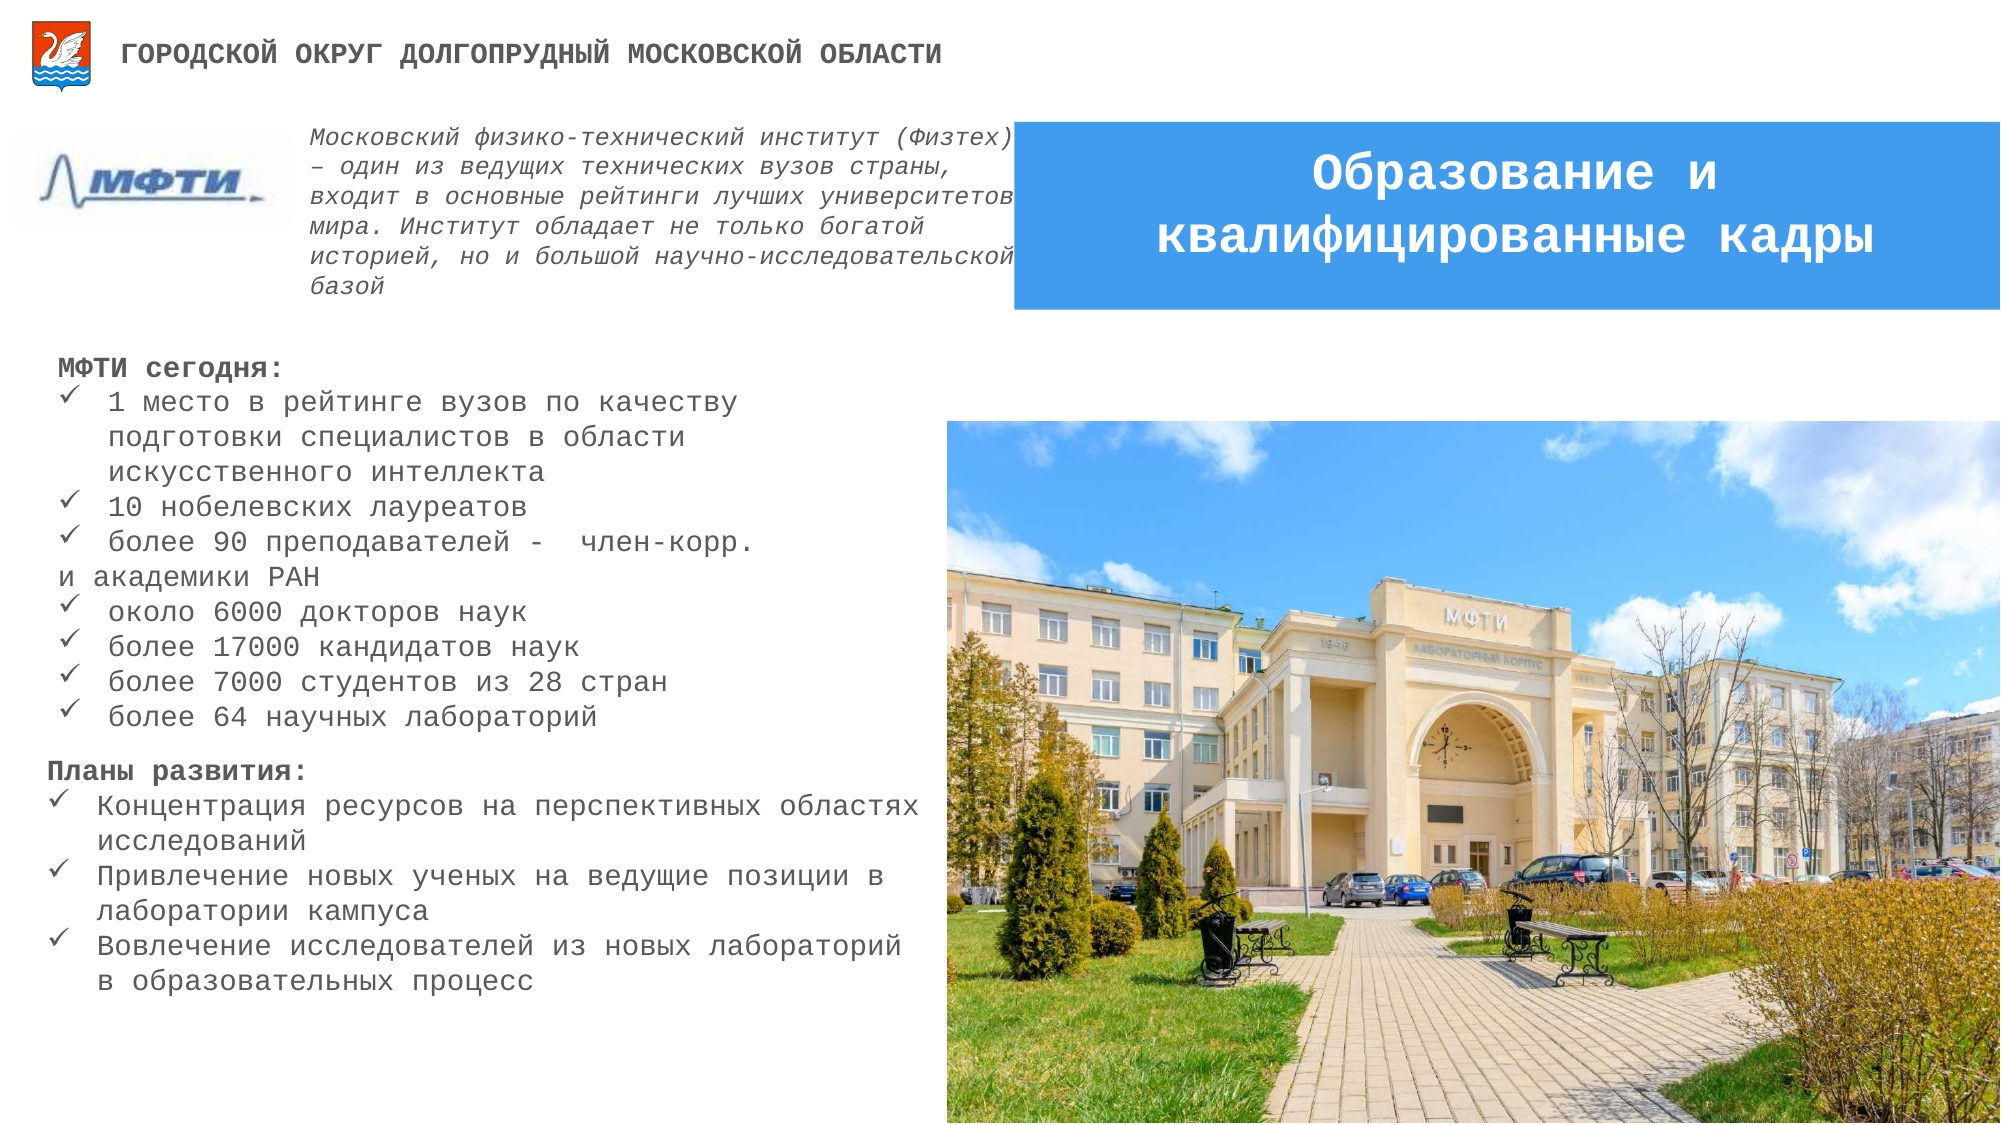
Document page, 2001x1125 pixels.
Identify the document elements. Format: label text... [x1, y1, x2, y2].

text_box ГОРОДСКОЙ ОКРУГ ДОЛГОПРУДНЫЙ МОСКОВСКОЙ ОБЛАСТИ [91, 27, 973, 77]
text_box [32, 21, 91, 92]
text_box Московский физико-технический институт (Физтех) – один из ведущих технических вузов страны, входит в основные рейтинги лучших университетов мира. Институт обладает не только богатой историей, но и большой научно-исследовательской базой [295, 100, 1032, 308]
text_box Образование и квалифицированные кадры [1087, 130, 1944, 270]
text_box Планы развития: Концентрация ресурсов на перспективных областях исследований Привлечение новых ученых на ведущие позиции в лаборатории кампуса Вовлечение исследователей из новых лабораторий в образовательных процесс [32, 744, 944, 1049]
text_box МФТИ сегодня: 1 место в рейтинге вузов по качеству подготовки специалистов в области искусственного интеллекта 10 нобелевских лауреатов более 90 преподавателей - член-корр. и академики РАН около 6000 докторов наук более 17000 кандидатов наук более 7000 студентов из 28 стран более 64 научных лабораторий [43, 340, 924, 740]
text_box [1013, 121, 2000, 311]
picture [10, 130, 296, 232]
picture [947, 421, 2000, 1123]
